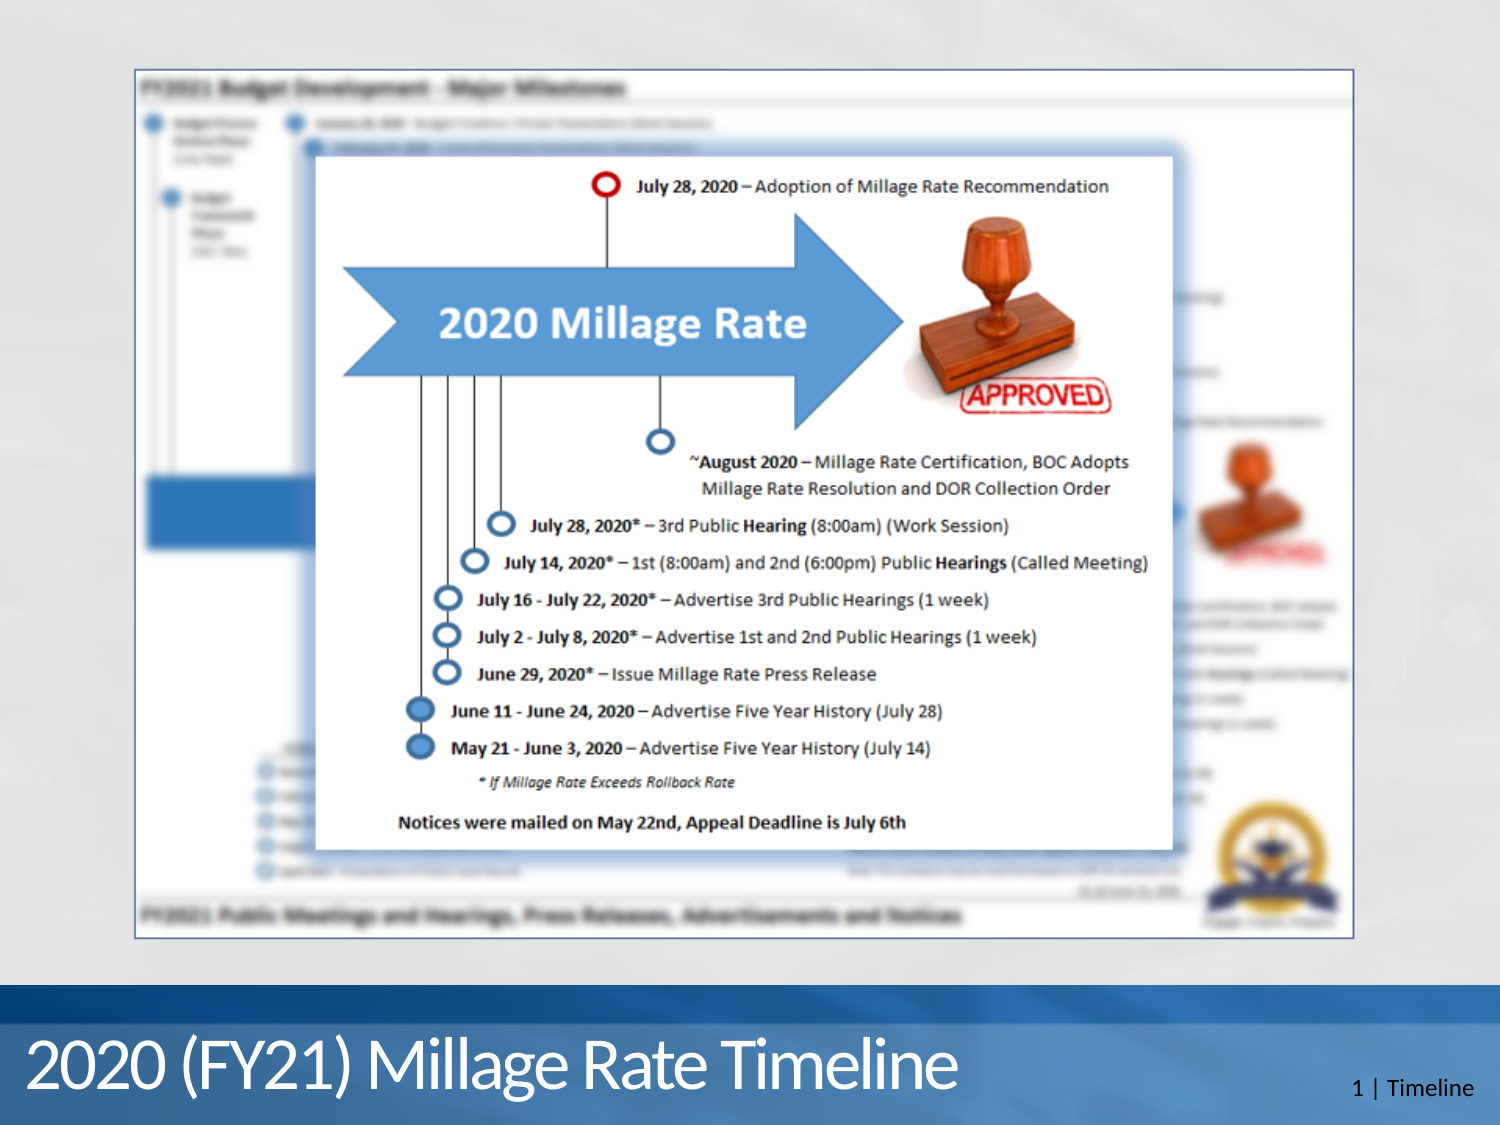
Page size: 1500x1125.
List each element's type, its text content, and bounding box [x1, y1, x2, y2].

subtitle 1 | Timeline [975, 1074, 1475, 1125]
picture [0, 0, 1500, 1125]
title 2020 (FY21) Millage Rate Timeline [24, 1025, 1075, 1125]
